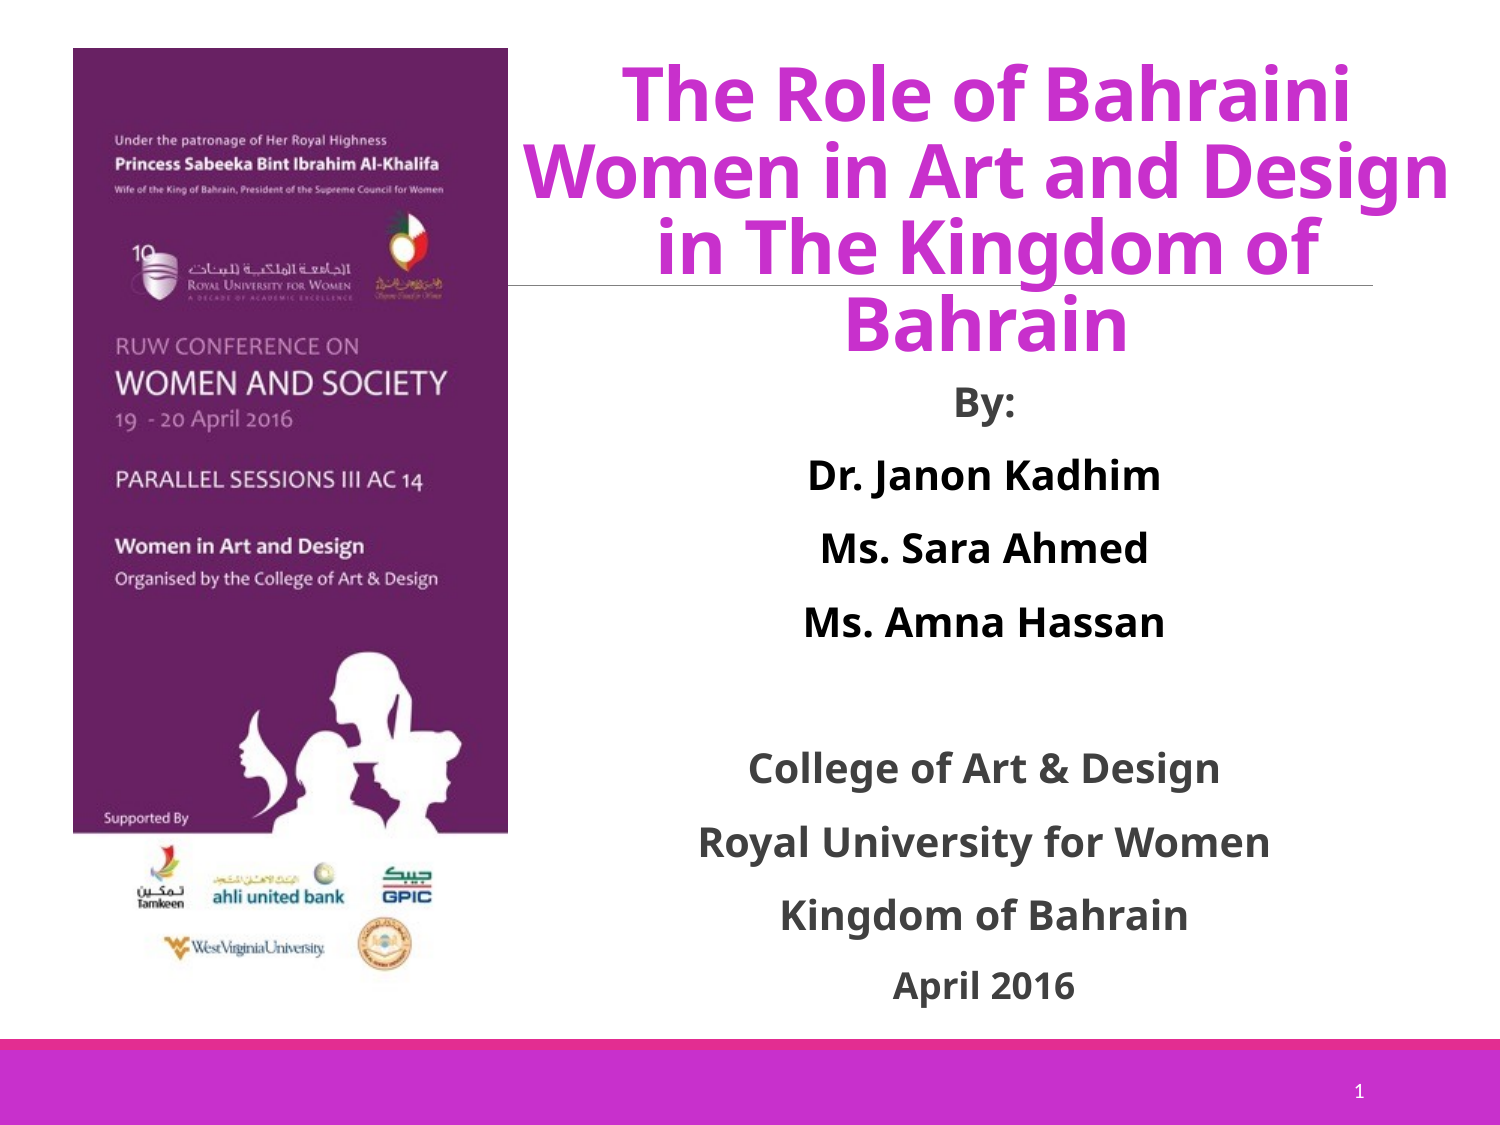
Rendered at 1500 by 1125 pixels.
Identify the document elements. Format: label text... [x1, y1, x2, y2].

slide_number 1 [1218, 1059, 1380, 1120]
title The Role of Bahraini Women in Art and Design in The Kingdom of Bahrain [514, 48, 1467, 374]
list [73, 47, 508, 1006]
list By: Dr. Janon Kadhim Ms. Sara Ahmed Ms. Amna Hassan College of Art & Design Royal University for Women Kingdom of Bahrain April 2016 [673, 373, 1281, 1020]
